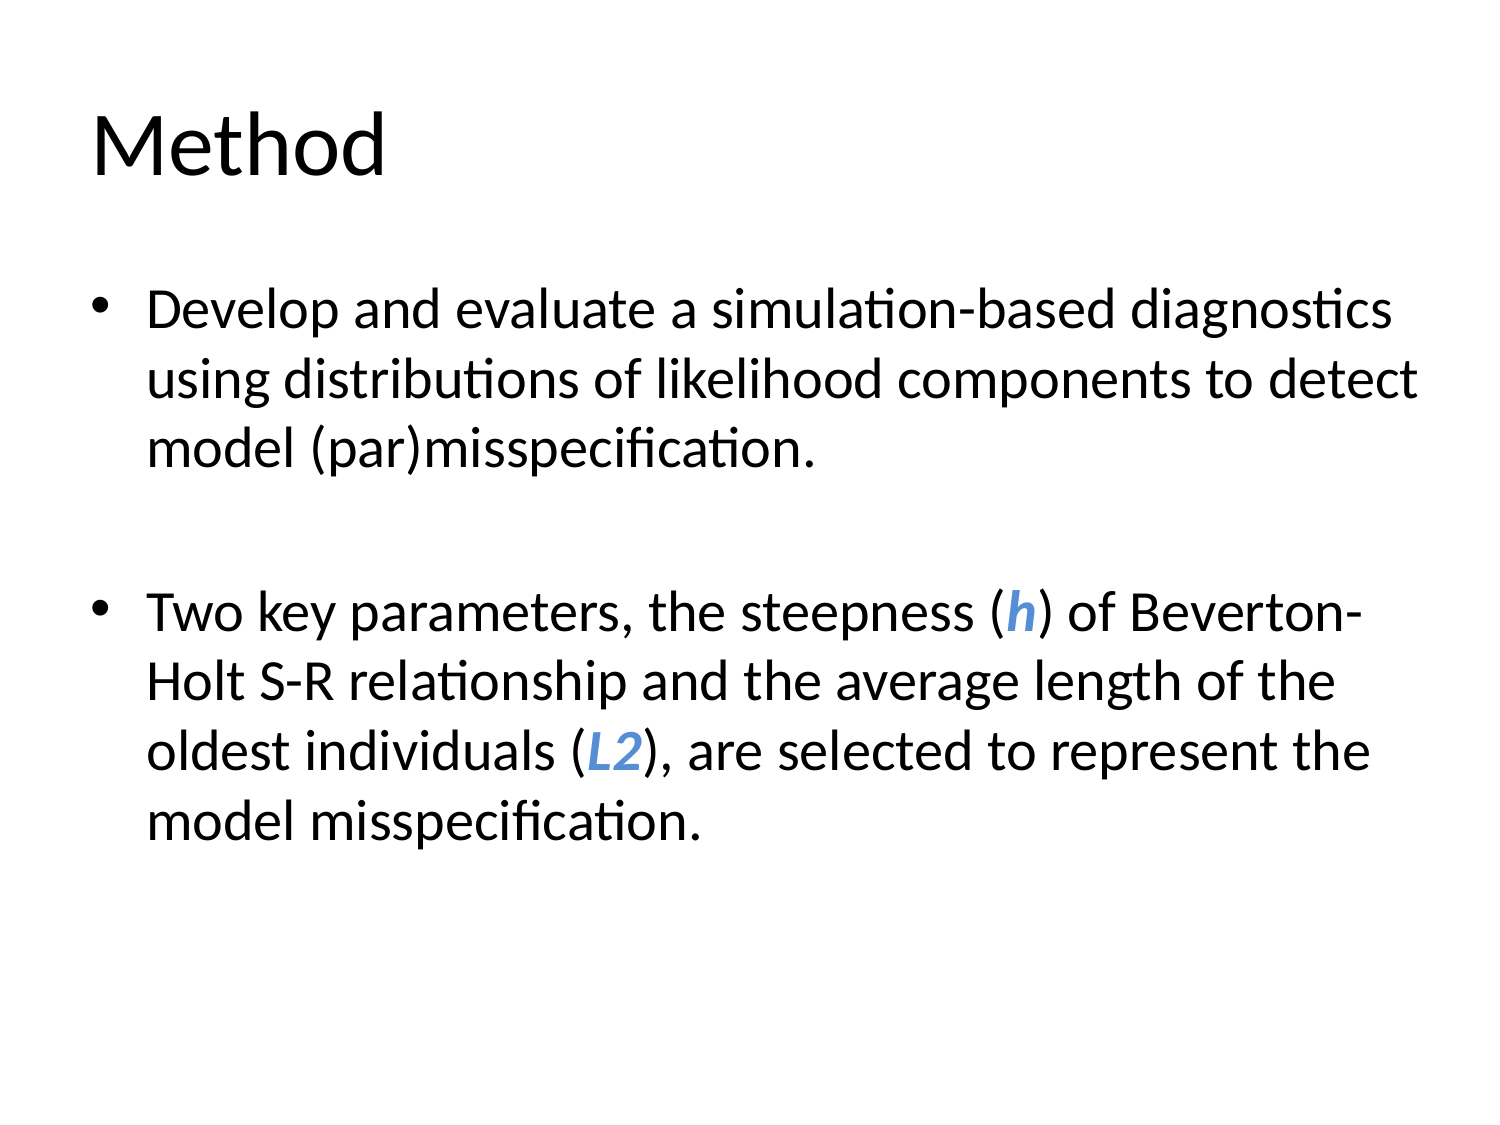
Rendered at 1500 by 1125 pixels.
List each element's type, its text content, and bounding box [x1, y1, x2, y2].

list Develop and evaluate a simulation-based diagnostics using distributions of likelihood components to detect model (par)misspecification. Two key parameters, the steepness (h) of Beverton-Holt S-R relationship and the average length of the oldest individuals (L2), are selected to represent the model misspecification. [75, 262, 1459, 1005]
title Method [75, 45, 1425, 233]
